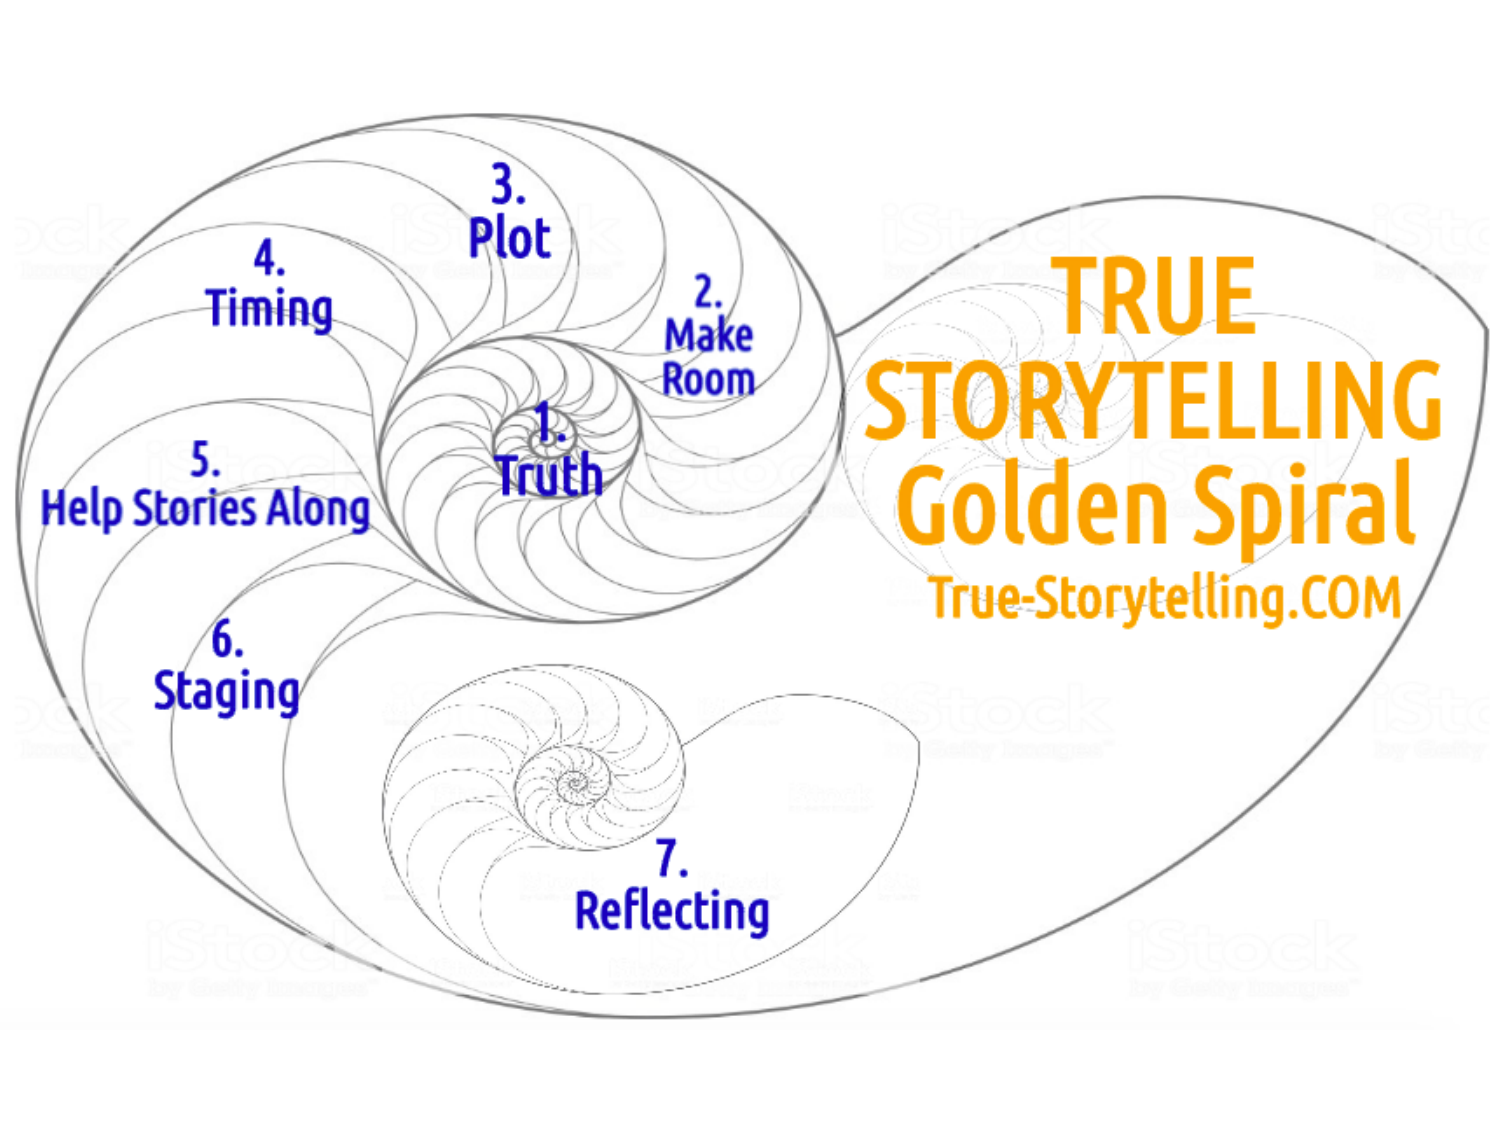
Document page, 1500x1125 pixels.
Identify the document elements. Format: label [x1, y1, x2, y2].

picture [0, 91, 1500, 1030]
